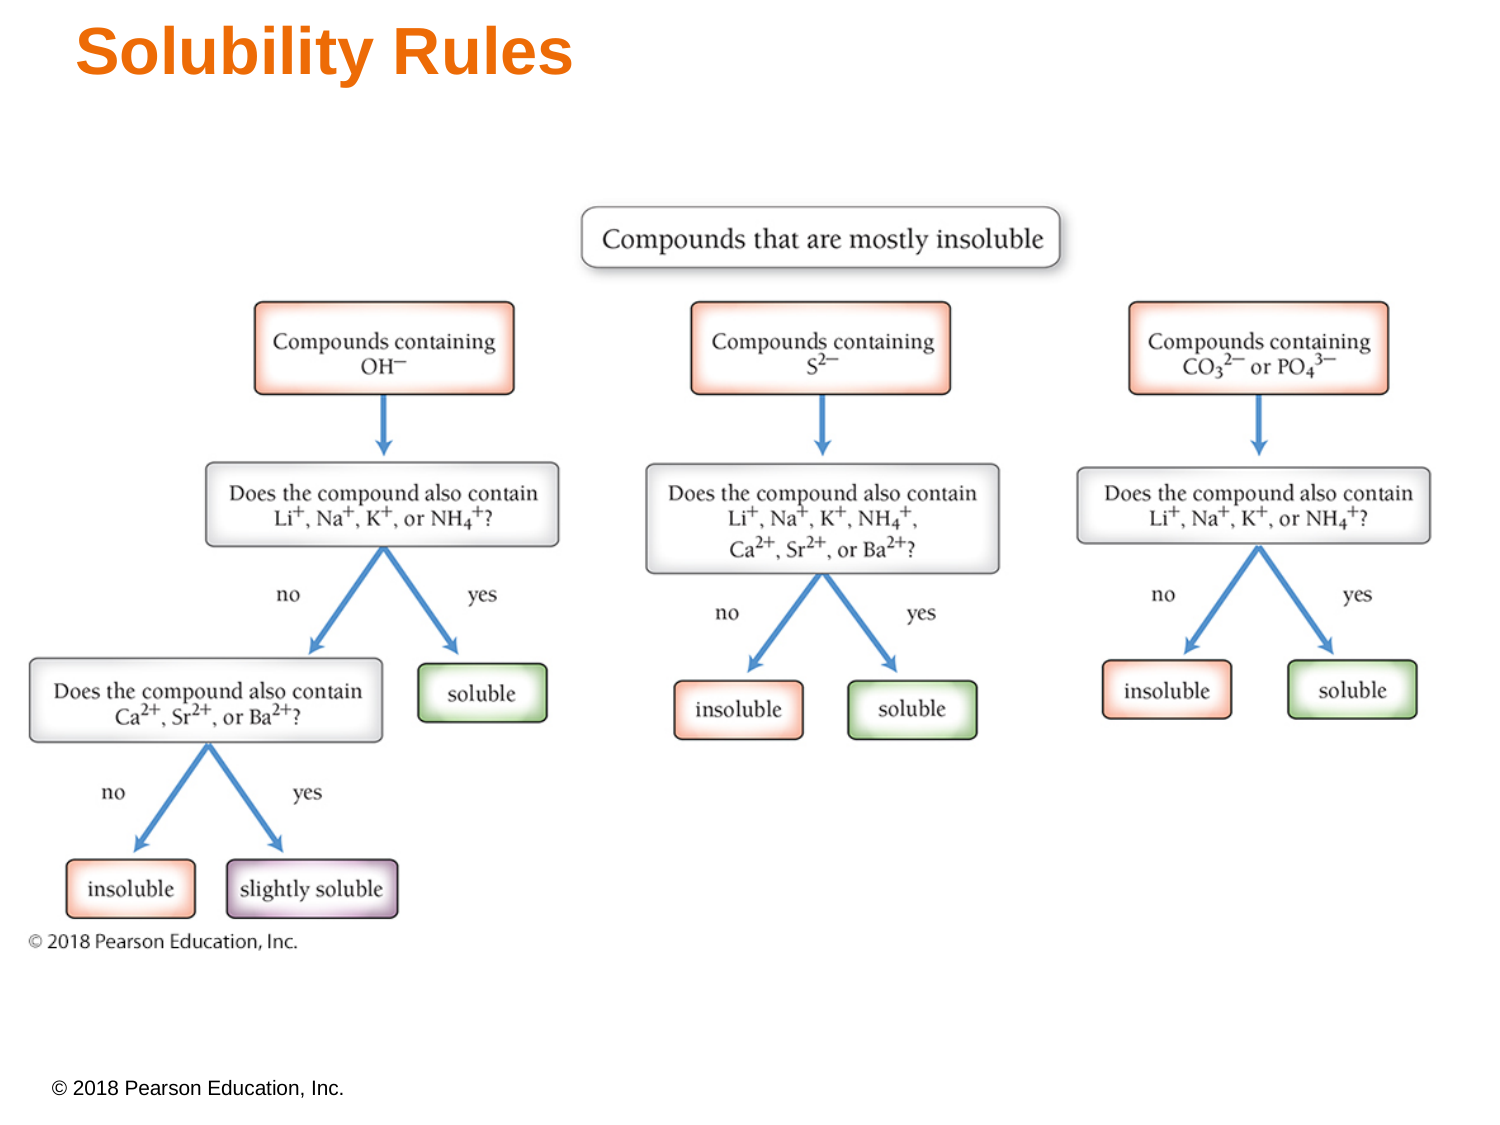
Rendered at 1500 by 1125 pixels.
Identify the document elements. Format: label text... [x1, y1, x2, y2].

picture [14, 190, 1485, 961]
title Solubility Rules [0, 0, 1500, 203]
